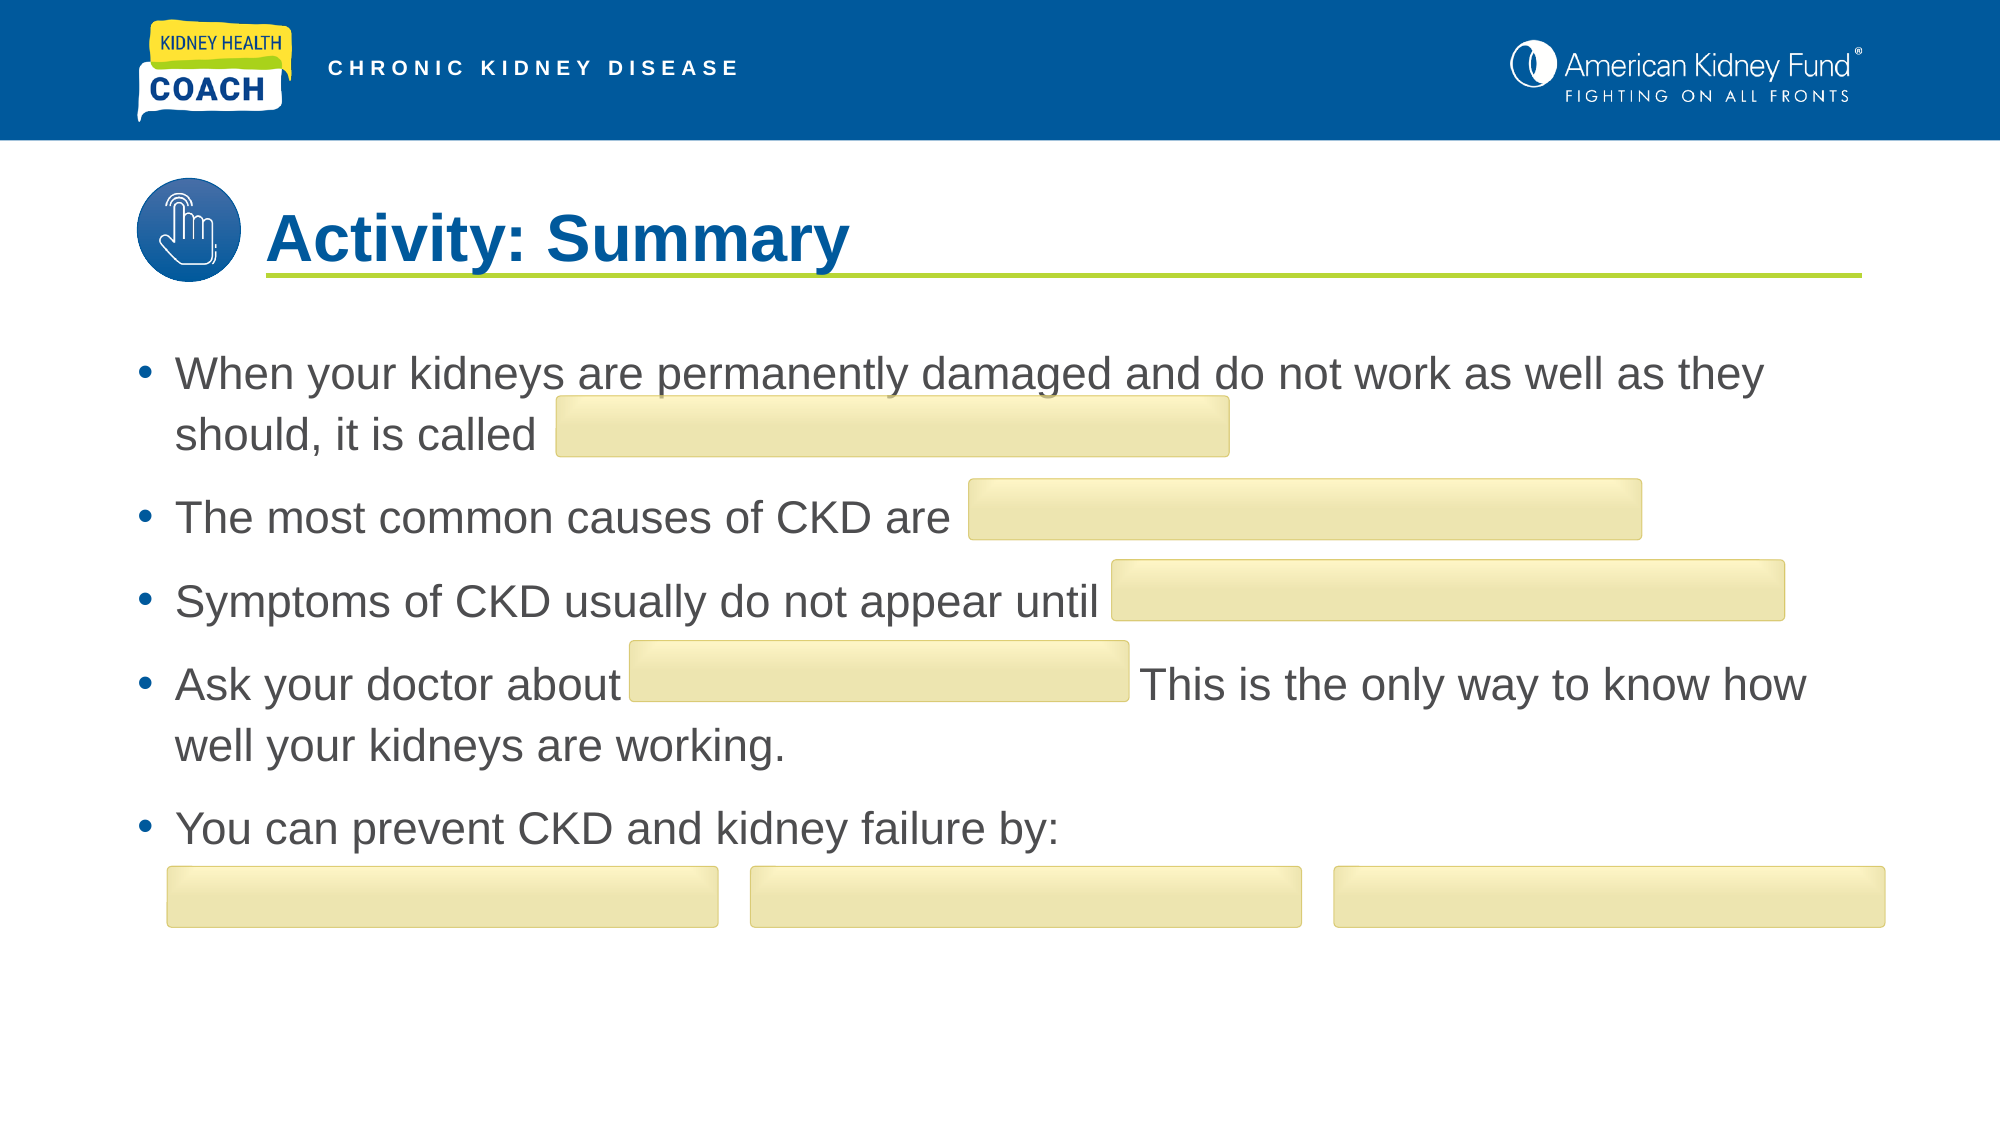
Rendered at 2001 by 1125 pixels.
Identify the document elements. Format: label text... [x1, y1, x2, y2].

list When your kidneys are permanently damaged and do not work as well as they should, it is called chronic kidney disease (CKD) The most common causes of CKD are diabetes and high blood pressure Symptoms of CKD usually do not appear until later stages or kidney failure Ask your doctor about tests for kidney disease. This is the only way to know how well your kidneys are working. You can prevent CKD and kidney failure by: [136, 338, 1863, 1041]
text_box [556, 395, 1230, 457]
text_box [1333, 866, 1886, 928]
picture [149, 190, 226, 267]
text_box [968, 478, 1642, 540]
text_box [167, 866, 719, 928]
picture [137, 19, 292, 122]
text_box [750, 866, 1302, 928]
title Activity: Summary [265, 183, 1864, 277]
picture [1510, 39, 1863, 102]
text_box [1111, 559, 1785, 621]
text_box [629, 640, 1130, 702]
